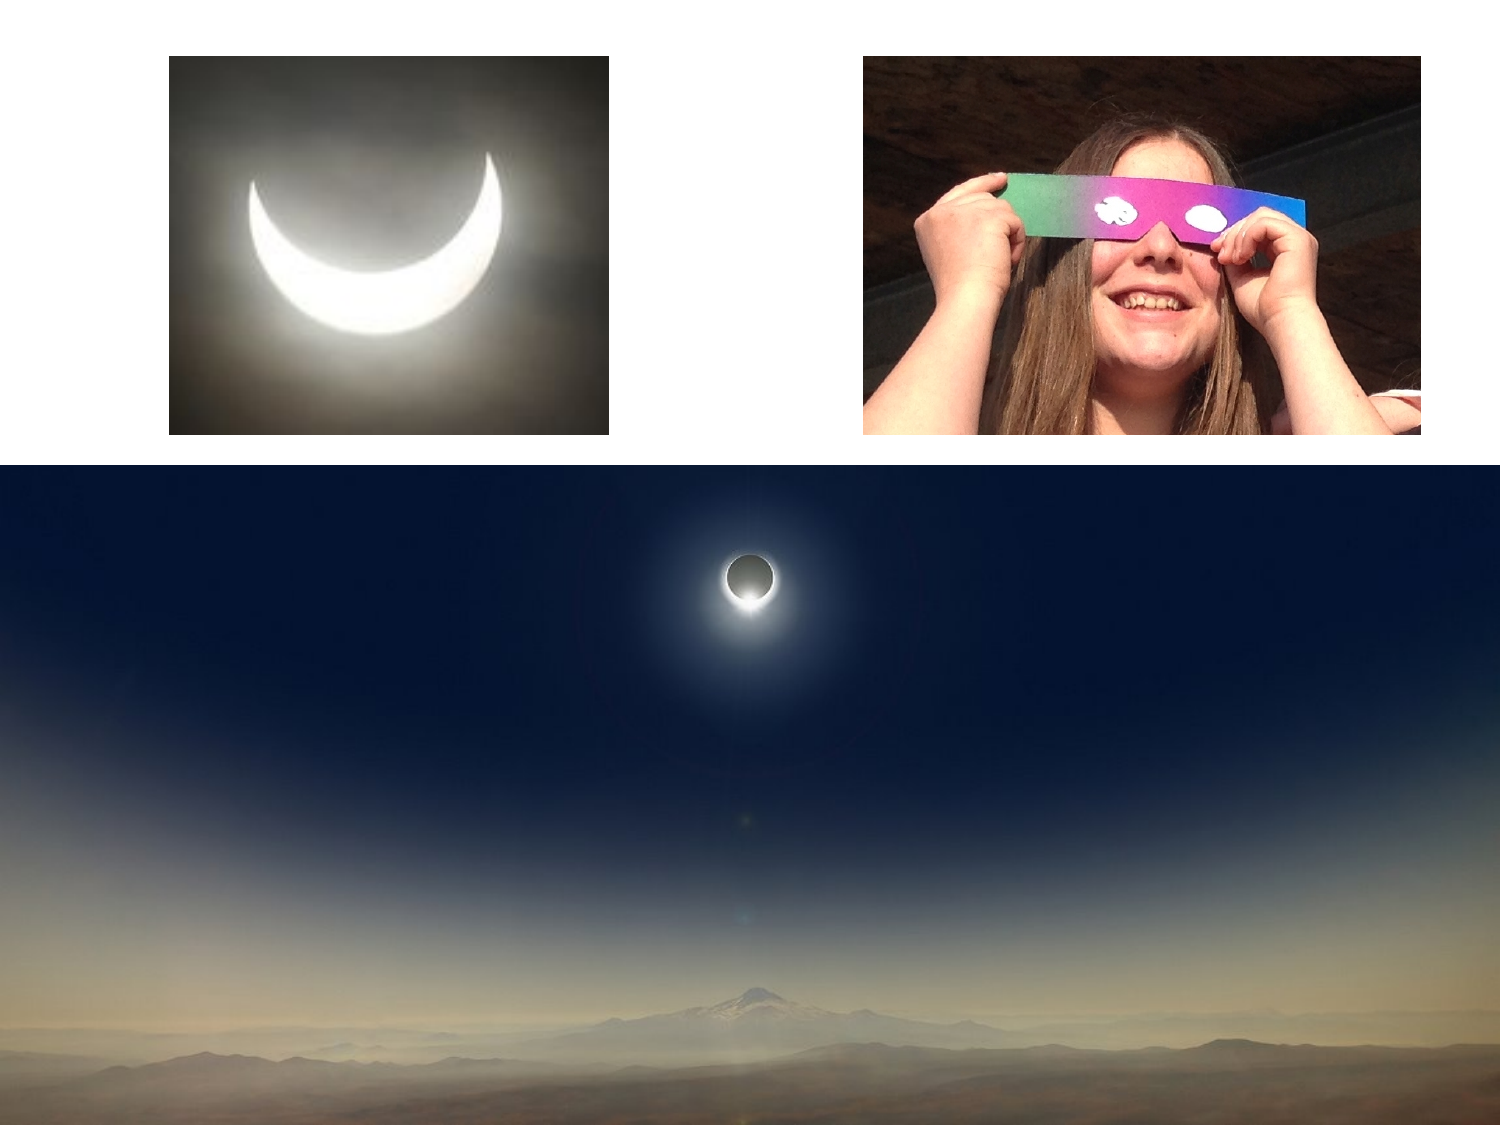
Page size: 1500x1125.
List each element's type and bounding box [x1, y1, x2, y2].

picture [0, 465, 1500, 1125]
picture [169, 56, 609, 435]
picture [863, 56, 1421, 435]
